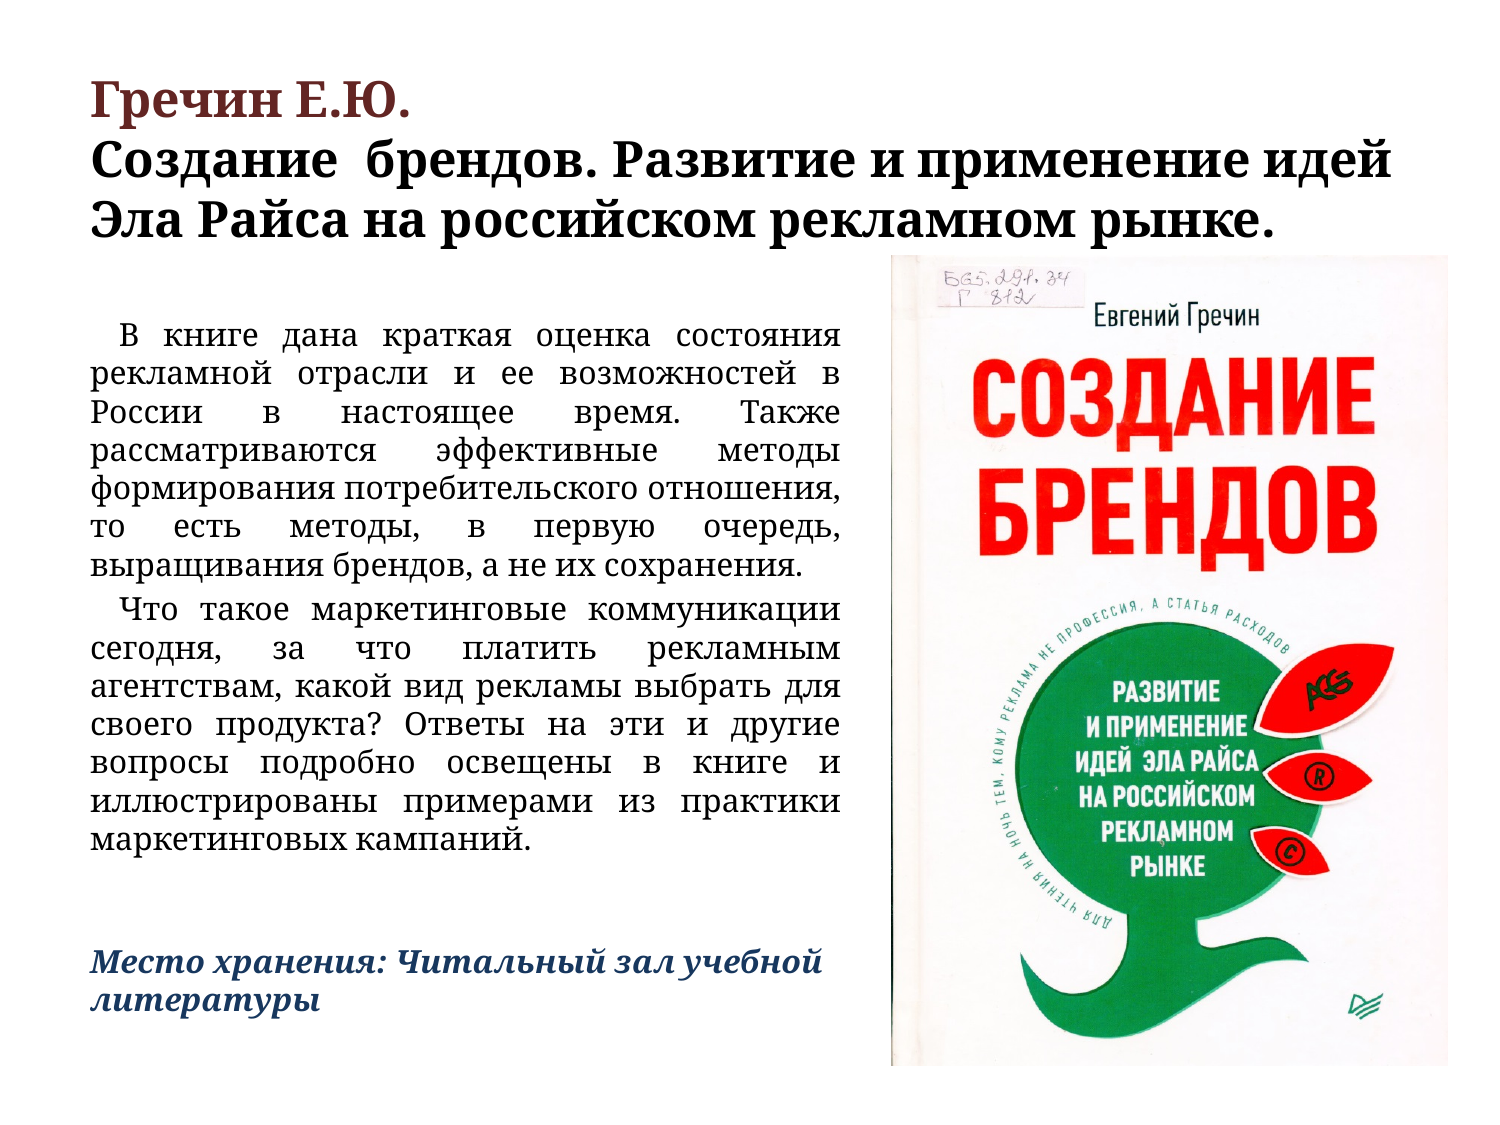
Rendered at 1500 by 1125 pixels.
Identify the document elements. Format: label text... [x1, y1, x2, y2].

title Гречин Е.Ю. Создание брендов. Развитие и применение идей Эла Райса на российском рекламном рынке. [75, 44, 1483, 256]
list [891, 255, 1448, 1067]
list В книге дана краткая оценка состояния рекламной отрасли и ее возможностей в России в настоящее время. Также рассматриваются эффективные методы формирования потребительского отношения, то есть методы, в первую очередь, выращивания брендов, а не их сохранения. Что такое маркетинговые коммуникации сегодня, за что платить рекламным агентствам, какой вид рекламы выбрать для своего продукта? Ответы на эти и другие вопросы подробно освещены в книге и иллюстрированы примерами из практики маркетинговых кампаний. Место хранения: Читальный зал учебной литературы [75, 267, 857, 1071]
